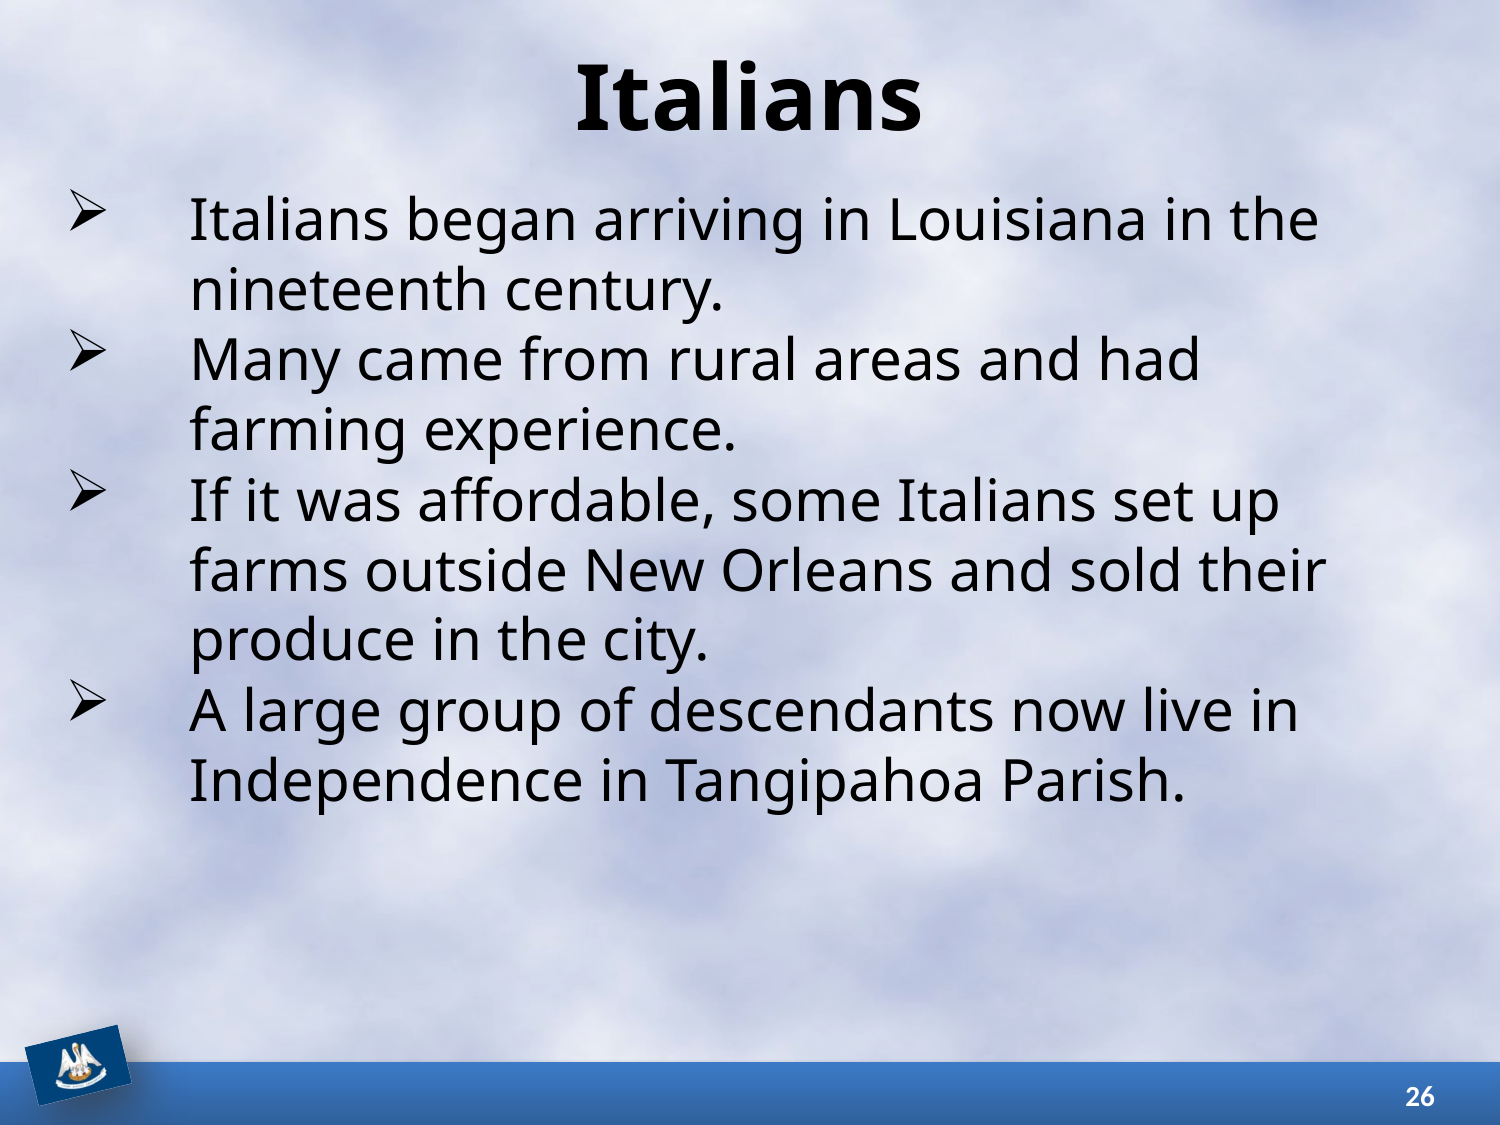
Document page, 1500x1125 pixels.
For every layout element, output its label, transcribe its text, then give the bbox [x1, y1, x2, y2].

picture [0, 0, 1500, 1105]
list Italians began arriving in Louisiana in the nineteenth century. Many came from rural areas and had farming experience. If it was affordable, some Italians set up farms outside New Orleans and sold their produce in the city. A large group of descendants now live in Independence in Tangipahoa Parish. [50, 174, 1400, 988]
slide_number 26 [1100, 1065, 1450, 1125]
title Italians [75, 0, 1425, 188]
